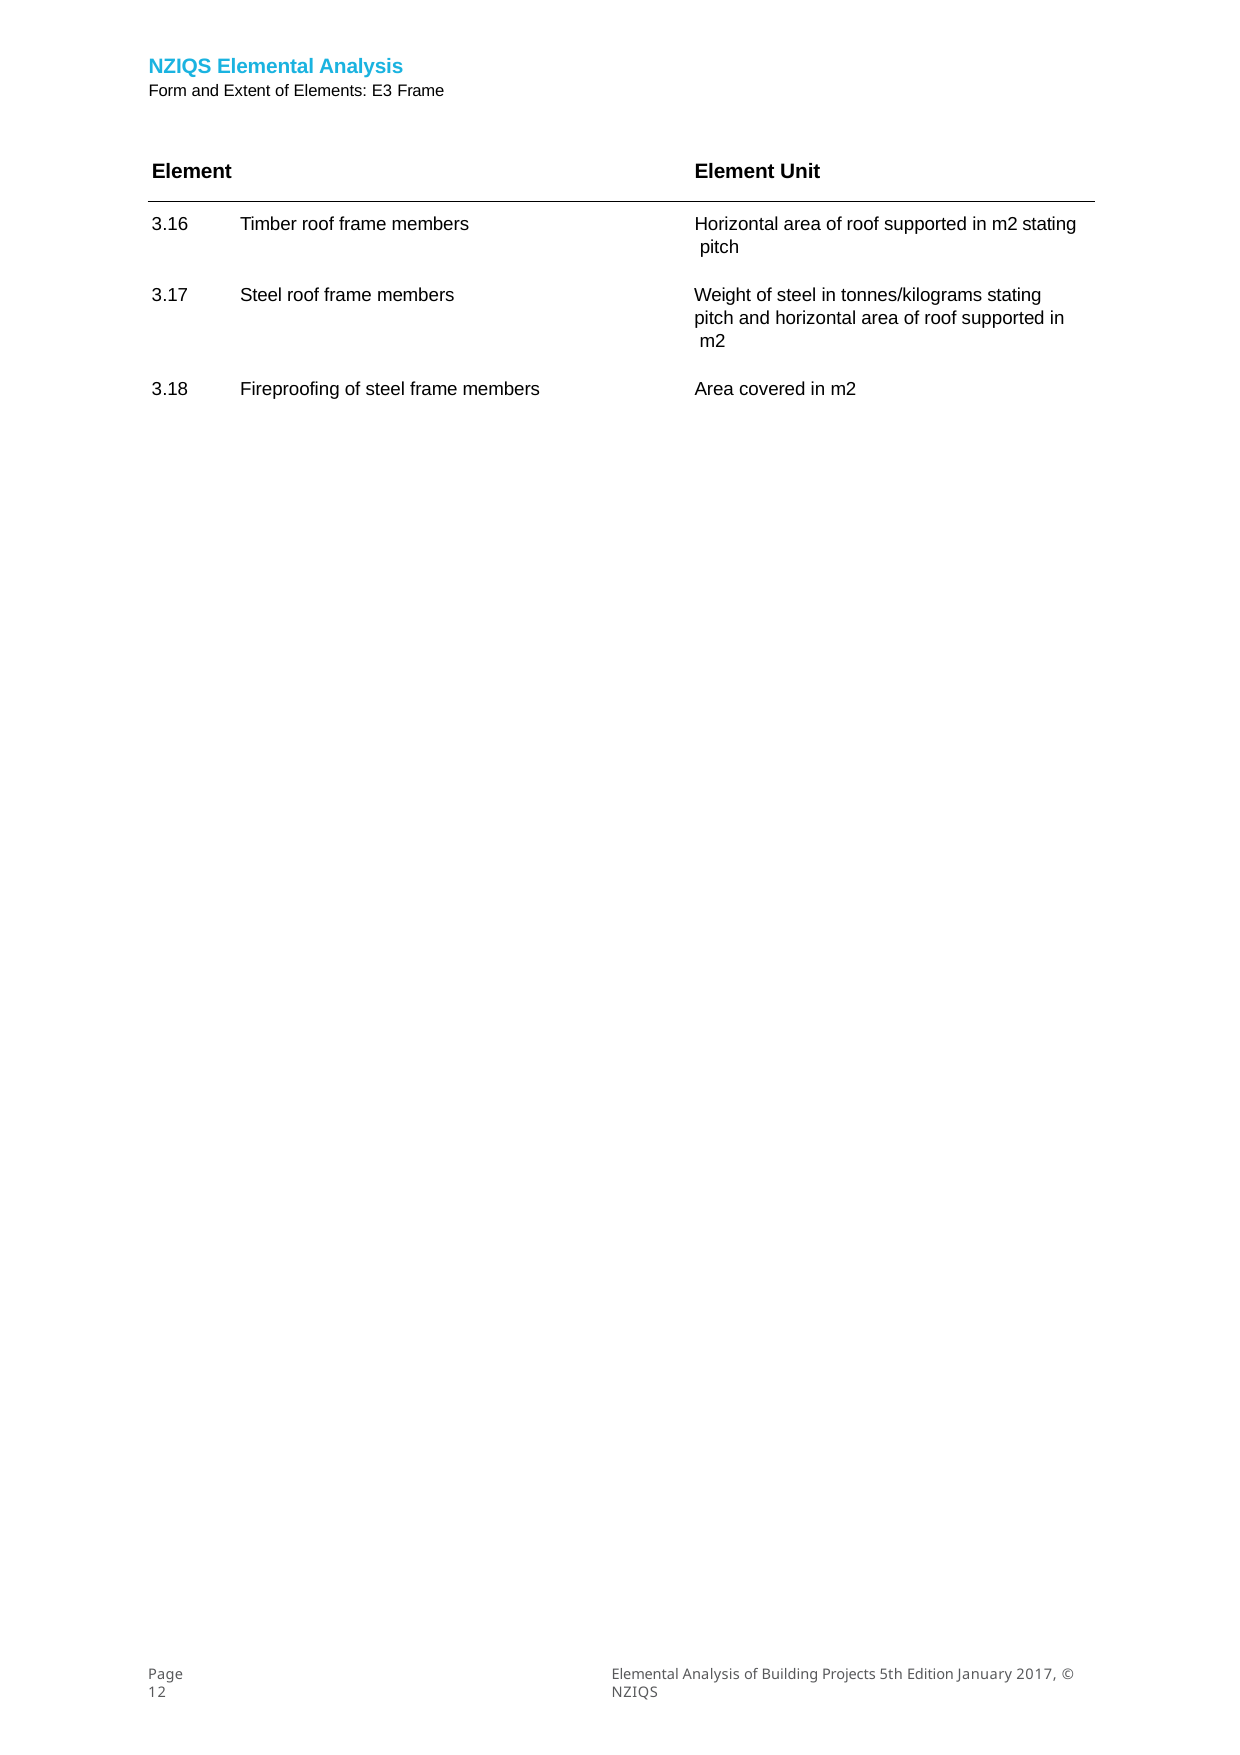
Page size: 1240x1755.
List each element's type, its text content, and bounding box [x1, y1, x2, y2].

text_box 3.18 [149, 374, 191, 400]
text_box Element Unit [692, 155, 824, 183]
text_box Elemental Analysis of Building Projects 5th Edition January 2017, © NZIQS [609, 1662, 1109, 1700]
text_box Horizontal area of roof supported in m2 stating pitch [692, 209, 1080, 258]
text_box Page 12 [146, 1662, 205, 1700]
text_box 3.17 [149, 280, 191, 306]
text_box Timber roof frame members [238, 209, 474, 235]
text_box Area covered in m2 [692, 374, 859, 400]
text_box 3.16 [149, 209, 191, 235]
text_box Weight of steel in tonnes/kilograms stating pitch and horizontal area of roof supported in m2 [692, 280, 1068, 351]
text_box Fireproofing of steel frame members [238, 374, 544, 400]
text_box NZIQS Elemental Analysis Form and Extent of Elements: E3 Frame [146, 49, 449, 100]
text_box Element [149, 155, 235, 183]
text_box Steel roof frame members [238, 280, 458, 306]
